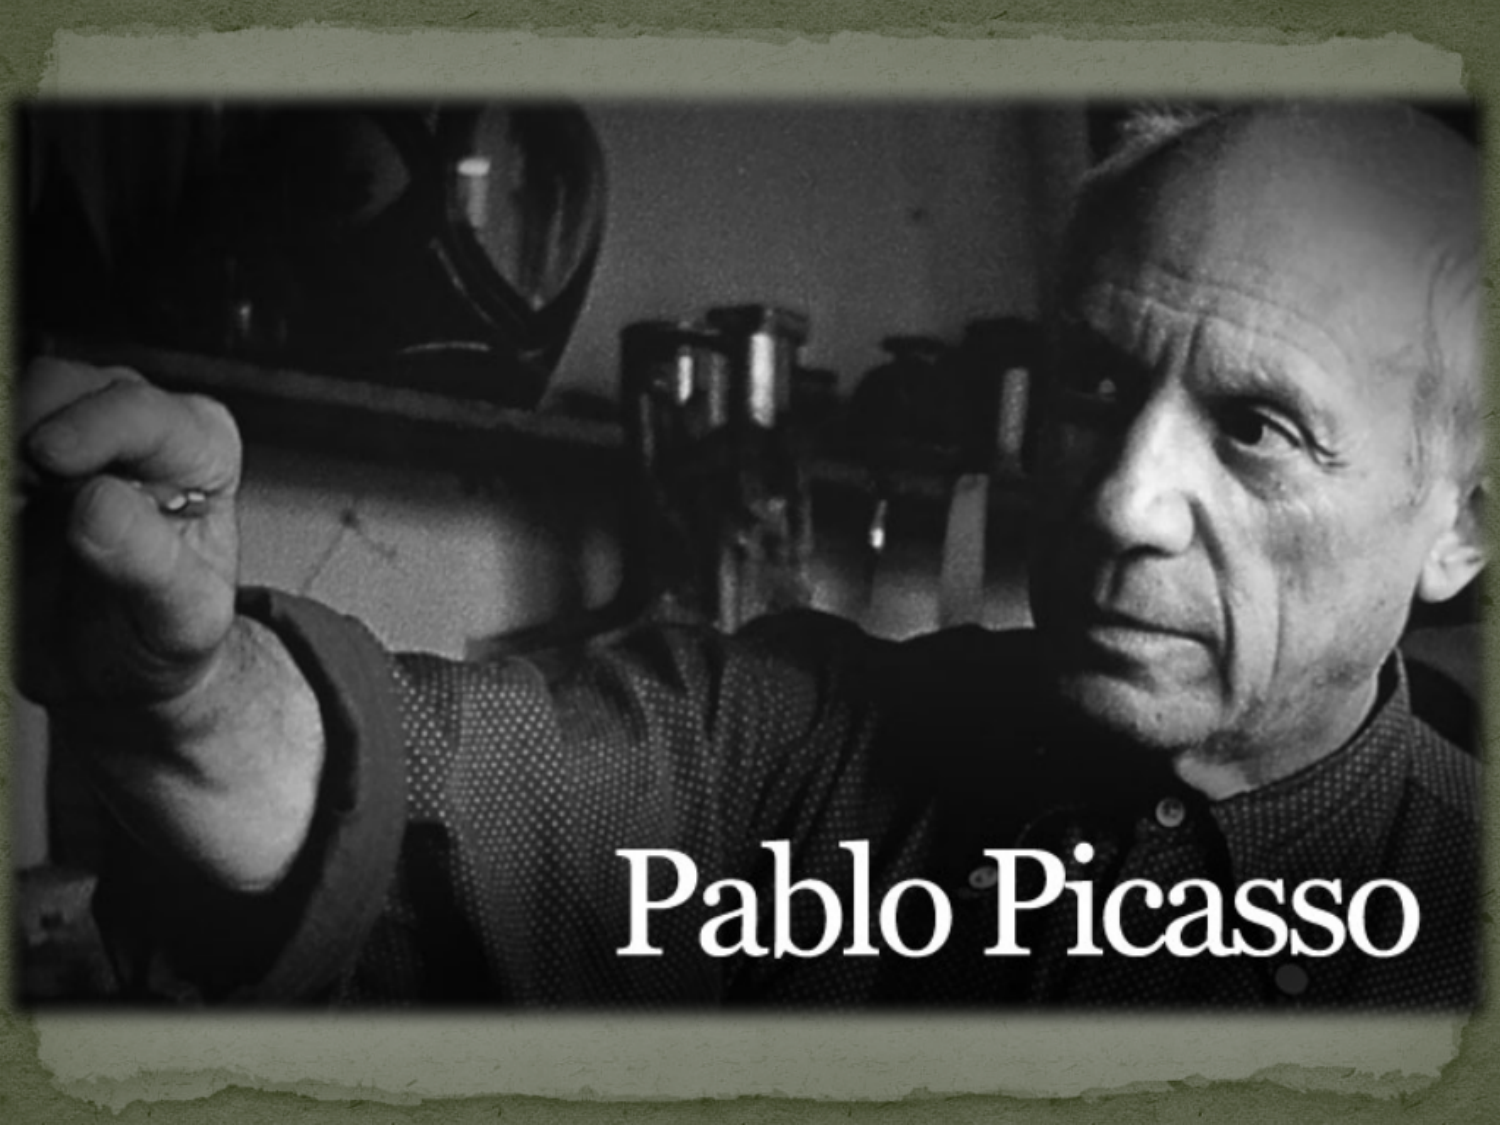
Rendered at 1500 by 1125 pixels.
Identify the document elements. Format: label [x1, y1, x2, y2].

list [0, 85, 1498, 1029]
